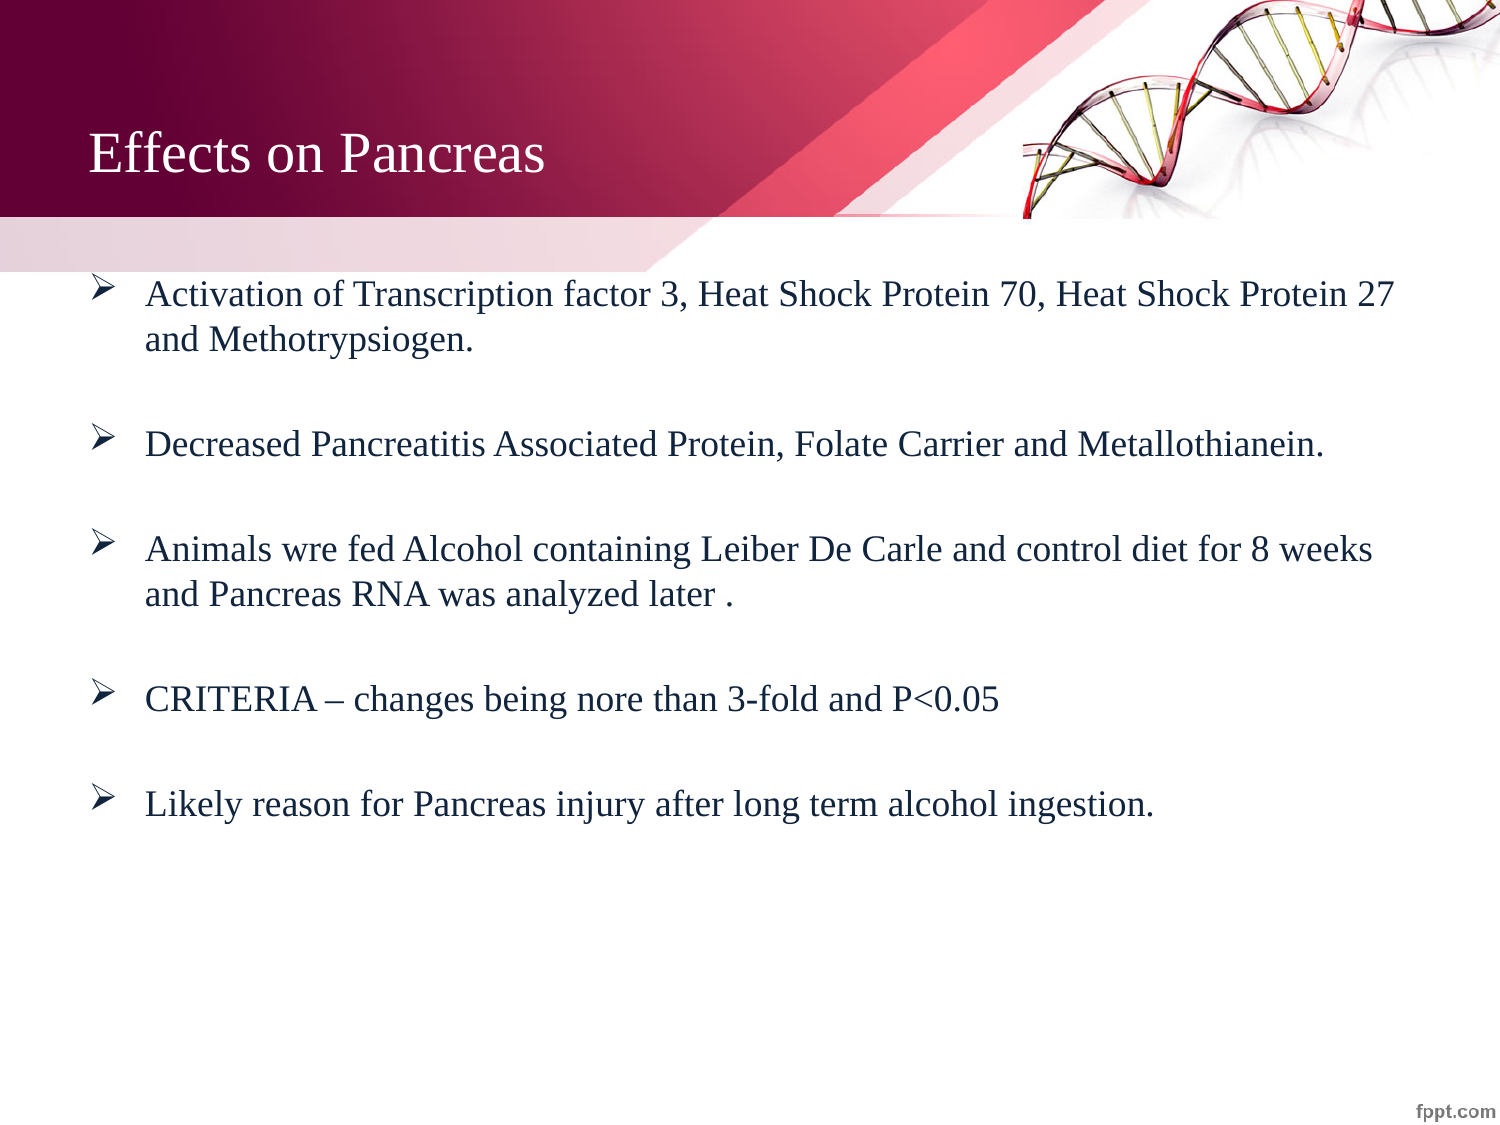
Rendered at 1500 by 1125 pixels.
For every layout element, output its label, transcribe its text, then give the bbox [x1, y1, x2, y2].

picture [0, 0, 1500, 1125]
list Activation of Transcription factor 3, Heat Shock Protein 70, Heat Shock Protein 27 and Methotrypsiogen. Decreased Pancreatitis Associated Protein, Folate Carrier and Metallothianein. Animals wre fed Alcohol containing Leiber De Carle and control diet for 8 weeks and Pancreas RNA was analyzed later . CRITERIA – changes being nore than 3-fold and P<0.05 Likely reason for Pancreas injury after long term alcohol ingestion. [73, 261, 1424, 905]
title Effects on Pancreas [73, 111, 1424, 187]
